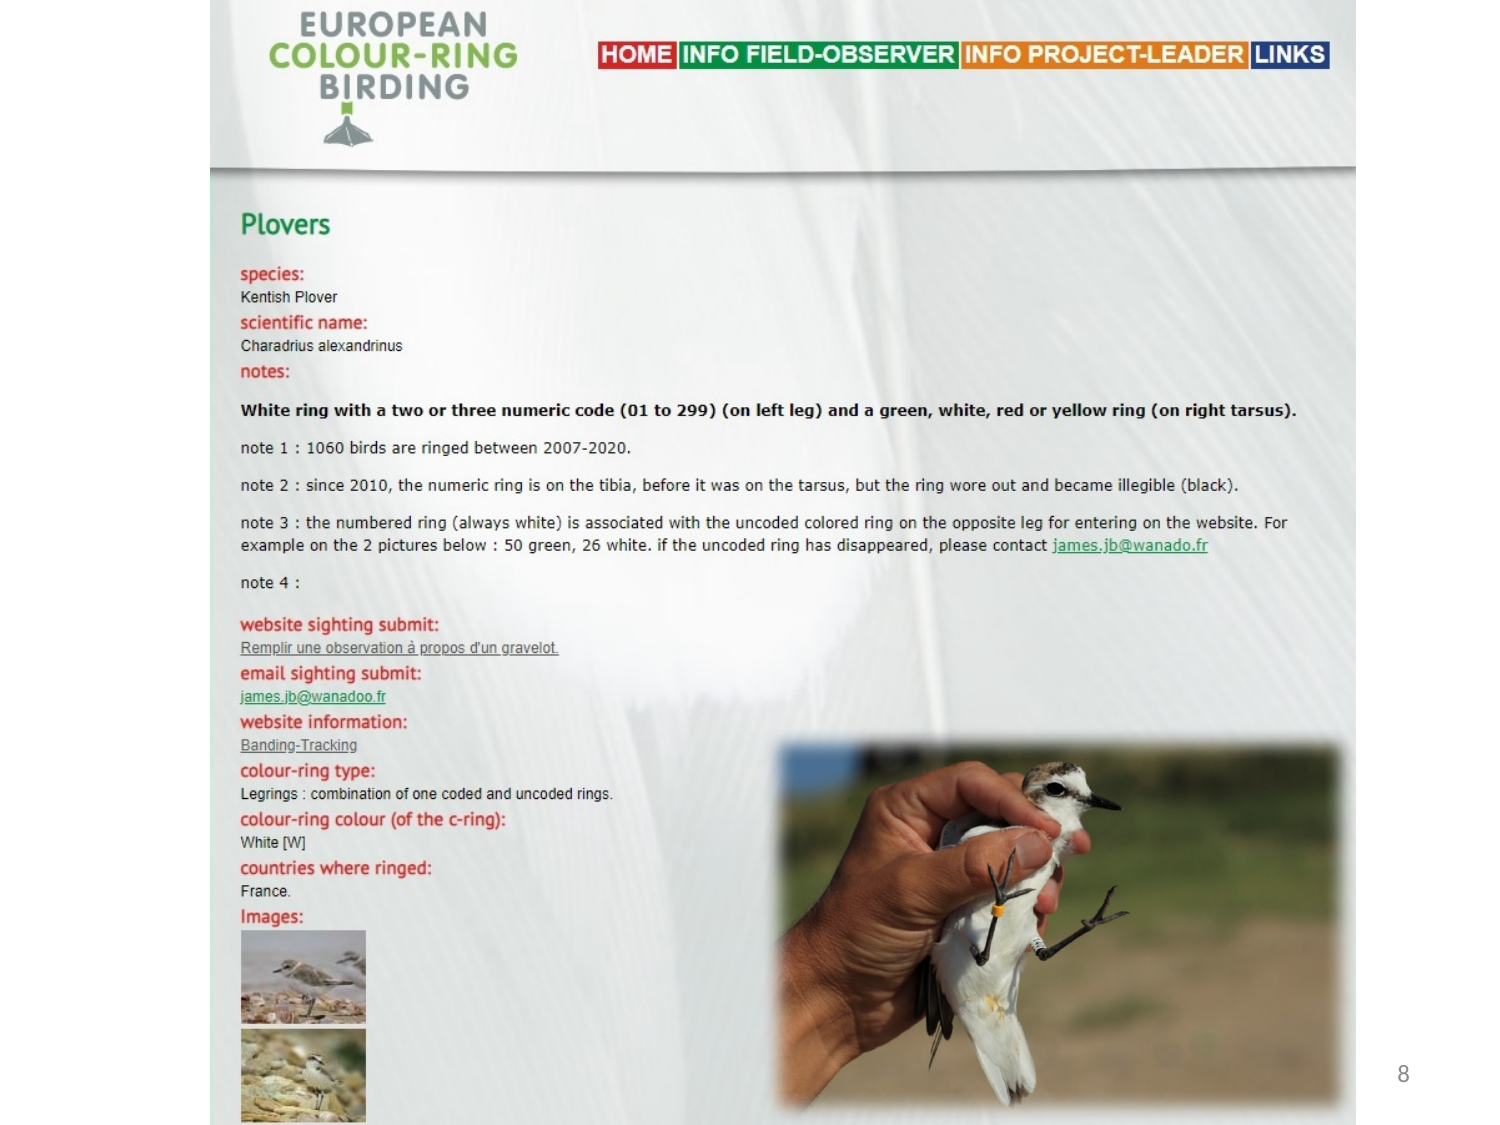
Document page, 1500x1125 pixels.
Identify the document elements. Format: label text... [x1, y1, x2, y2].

picture [210, 0, 1359, 1125]
slide_number 8 [1364, 1042, 1425, 1103]
